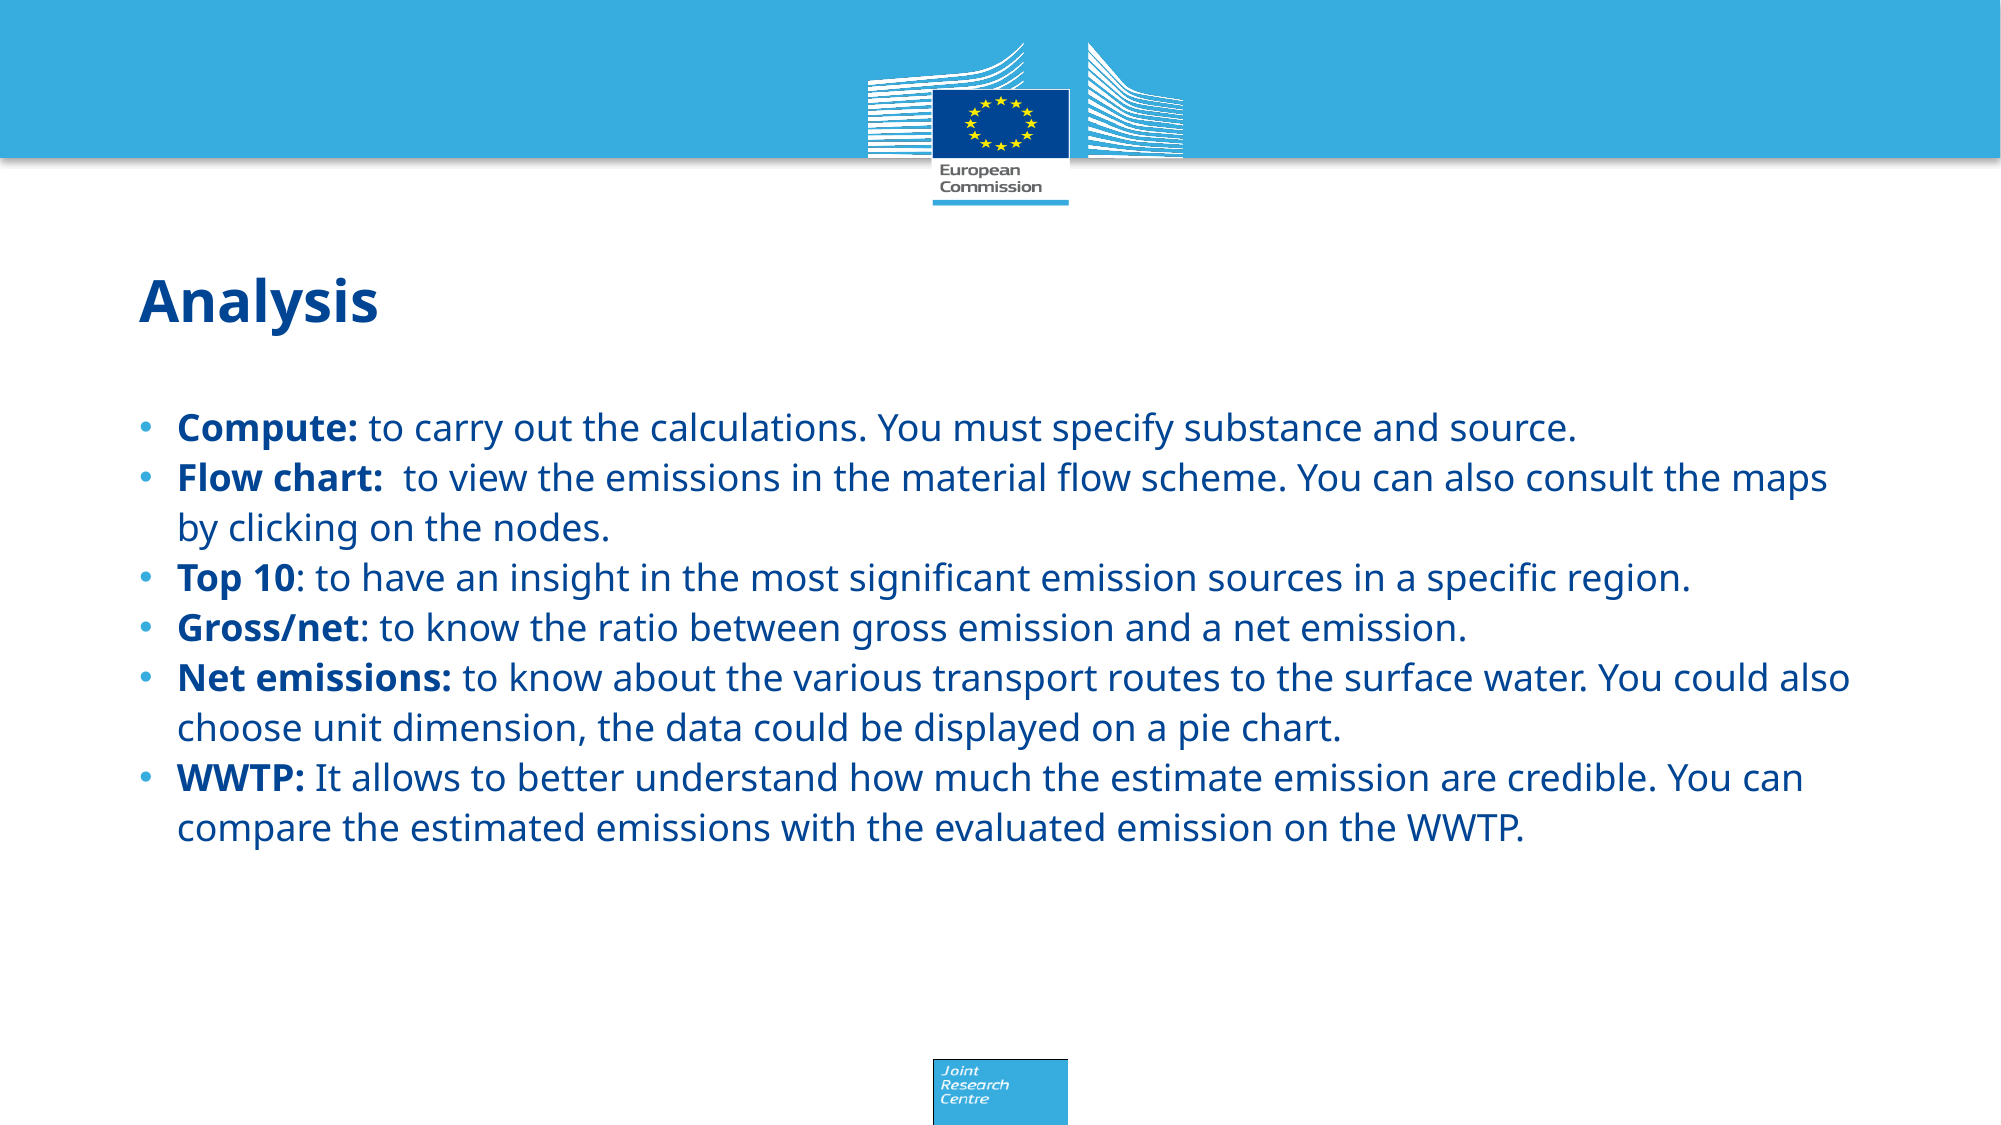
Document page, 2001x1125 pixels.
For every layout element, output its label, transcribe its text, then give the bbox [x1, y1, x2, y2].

list Compute: to carry out the calculations. You must specify substance and source. Flow chart: to view the emissions in the material flow scheme. You can also consult the maps by clicking on the nodes. Top 10: to have an insight in the most significant emission sources in a specific region. Gross/net: to know the ratio between gross emission and a net emission. Net emissions: to know about the various transport routes to the surface water. You could also choose unit dimension, the data could be displayed on a pie chart. WWTP: It allows to better understand how much the estimate emission are credible. You can compare the estimated emissions with the evaluated emission on the WWTP. [139, 396, 1861, 1003]
title Analysis [138, 264, 1861, 336]
picture [933, 1059, 1068, 1125]
picture [868, 42, 1183, 207]
